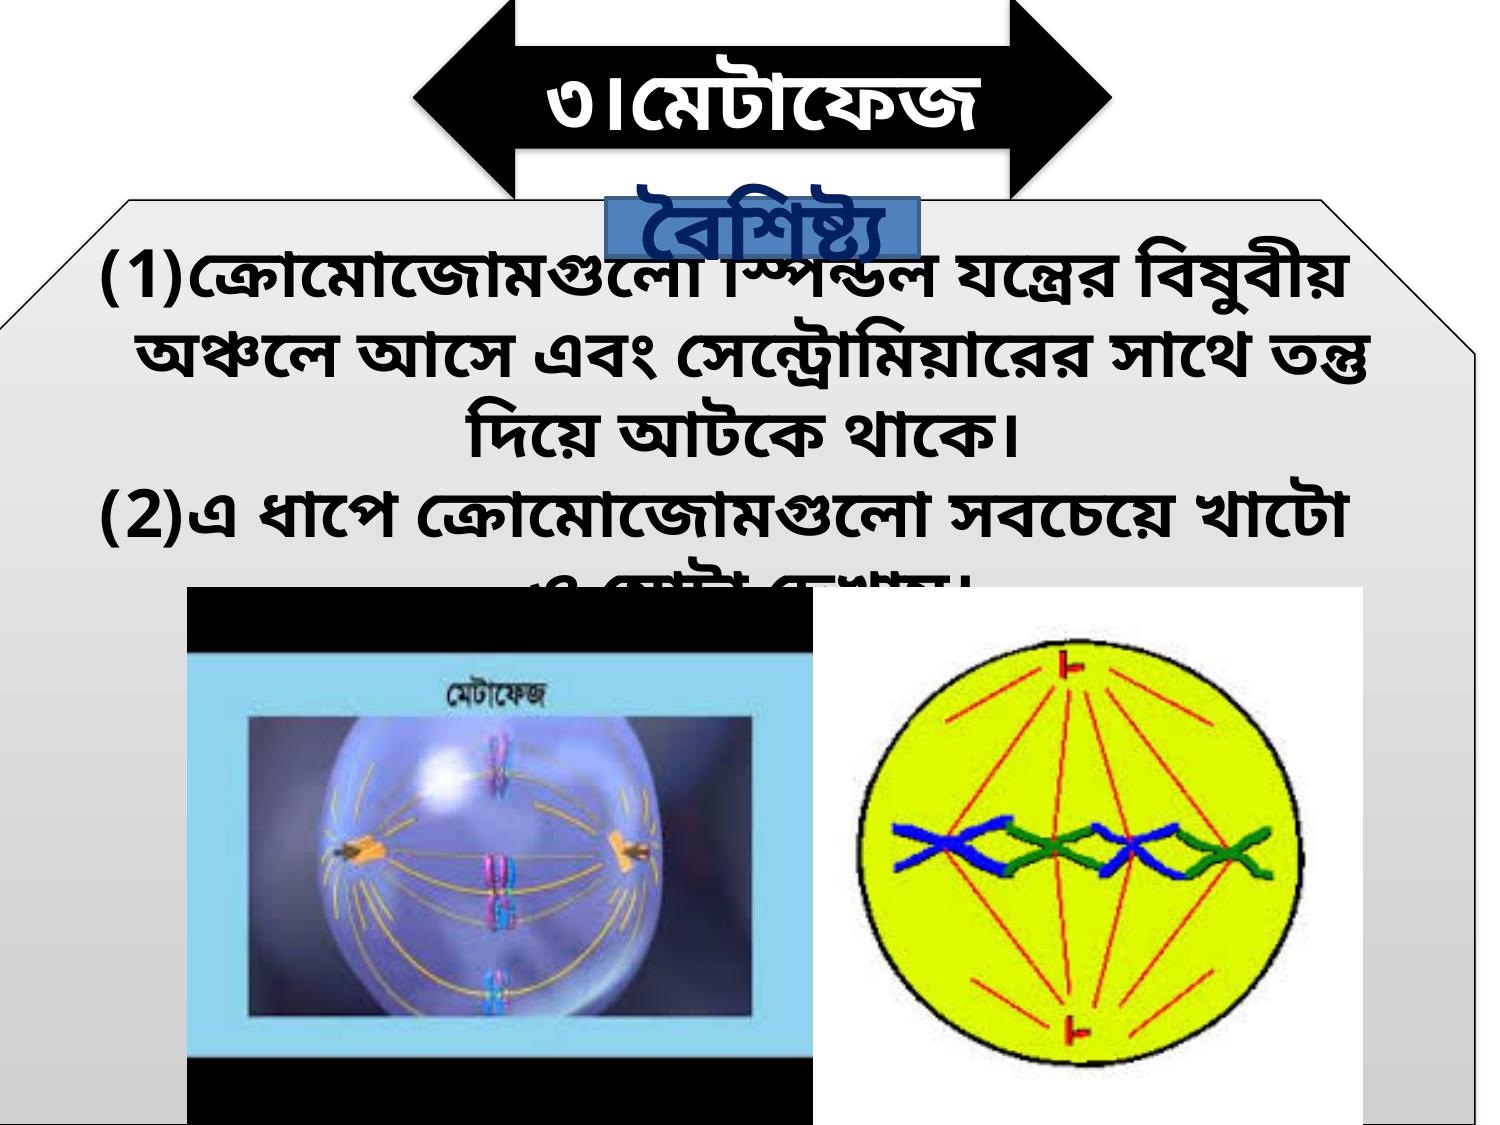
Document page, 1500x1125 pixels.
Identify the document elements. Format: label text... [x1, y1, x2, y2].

text_box বৈশিষ্ট্য [604, 196, 921, 259]
text_box ৩।মেটাফেজ [412, 0, 1113, 197]
picture [187, 587, 1363, 1125]
text_box ক্রোমোজোমগুলো স্পিন্ডল যন্ত্রের বিষুবীয় অঞ্চলে আসে এবং সেন্ট্রোমিয়ারের সাথে তন্তু দিয়ে আটকে থাকে। এ ধাপে ক্রোমোজোমগুলো সবচেয়ে খাটো ও মোটা দেখায়। [0, 199, 1476, 1125]
